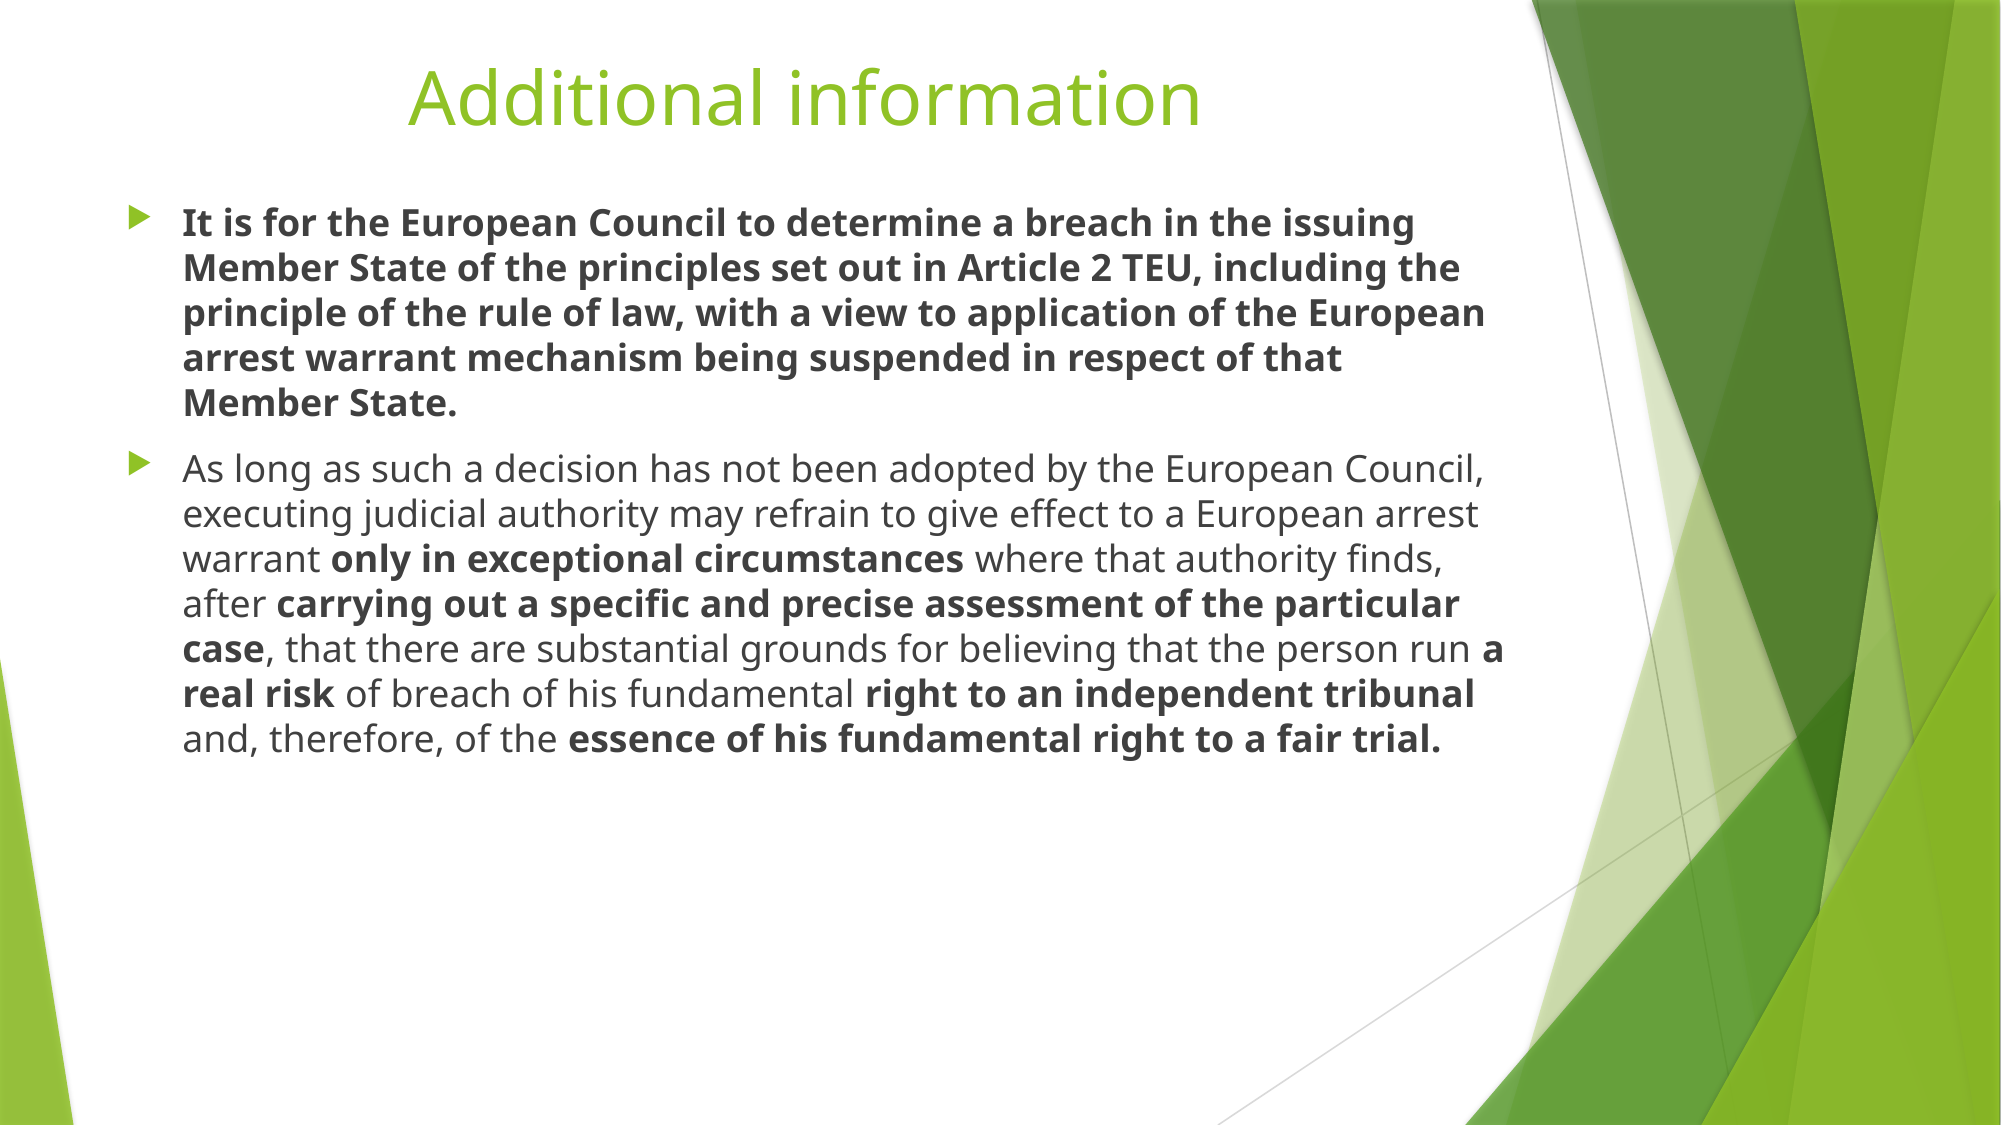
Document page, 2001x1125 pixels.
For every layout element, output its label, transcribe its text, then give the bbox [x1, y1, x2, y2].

title Additional information [111, 42, 1522, 174]
list It is for the European Council to determine a breach in the issuing Member State of the principles set out in Article 2 TEU, including the principle of the rule of law, with a view to application of the European arrest warrant mechanism being suspended in respect of that Member State. As long as such a decision has not been adopted by the European Council, executing judicial authority may refrain to give effect to a European arrest warrant only in exceptional circumstances where that authority finds, after carrying out a specific and precise assessment of the particular case, that there are substantial grounds for believing that the person run a real risk of breach of his fundamental right to an independent tribunal and, therefore, of the essence of his fundamental right to a fair trial. [111, 191, 1522, 961]
